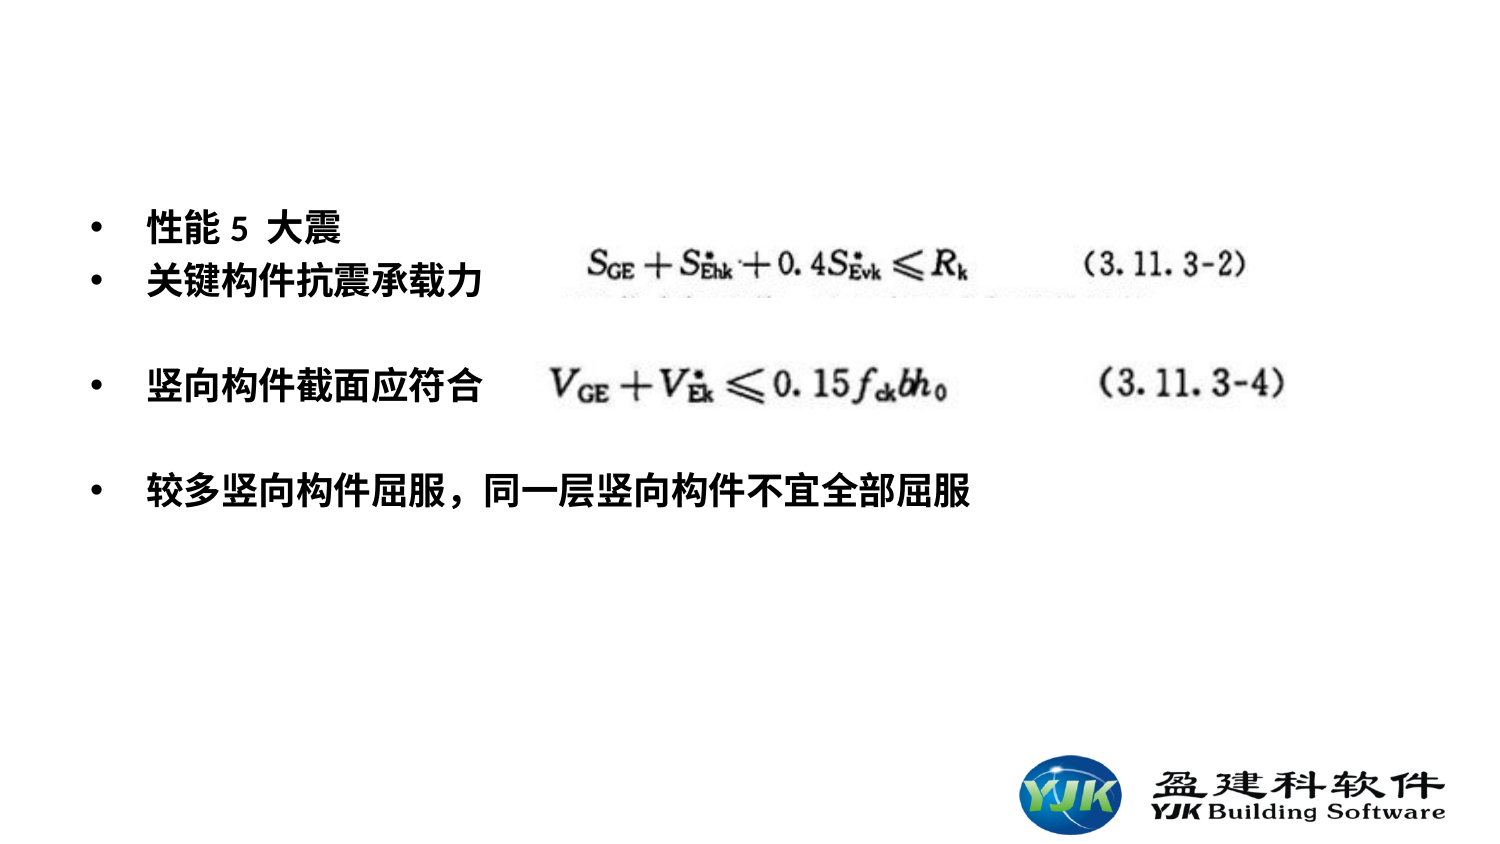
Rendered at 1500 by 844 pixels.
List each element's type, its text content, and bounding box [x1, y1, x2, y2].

list 性能5 大震 关键构件抗震承载力 竖向构件截面应符合 较多竖向构件屈服，同一层竖向构件不宜全部屈服 [74, 196, 1426, 754]
picture [527, 340, 1312, 415]
picture [561, 228, 1278, 298]
picture [1019, 755, 1445, 835]
